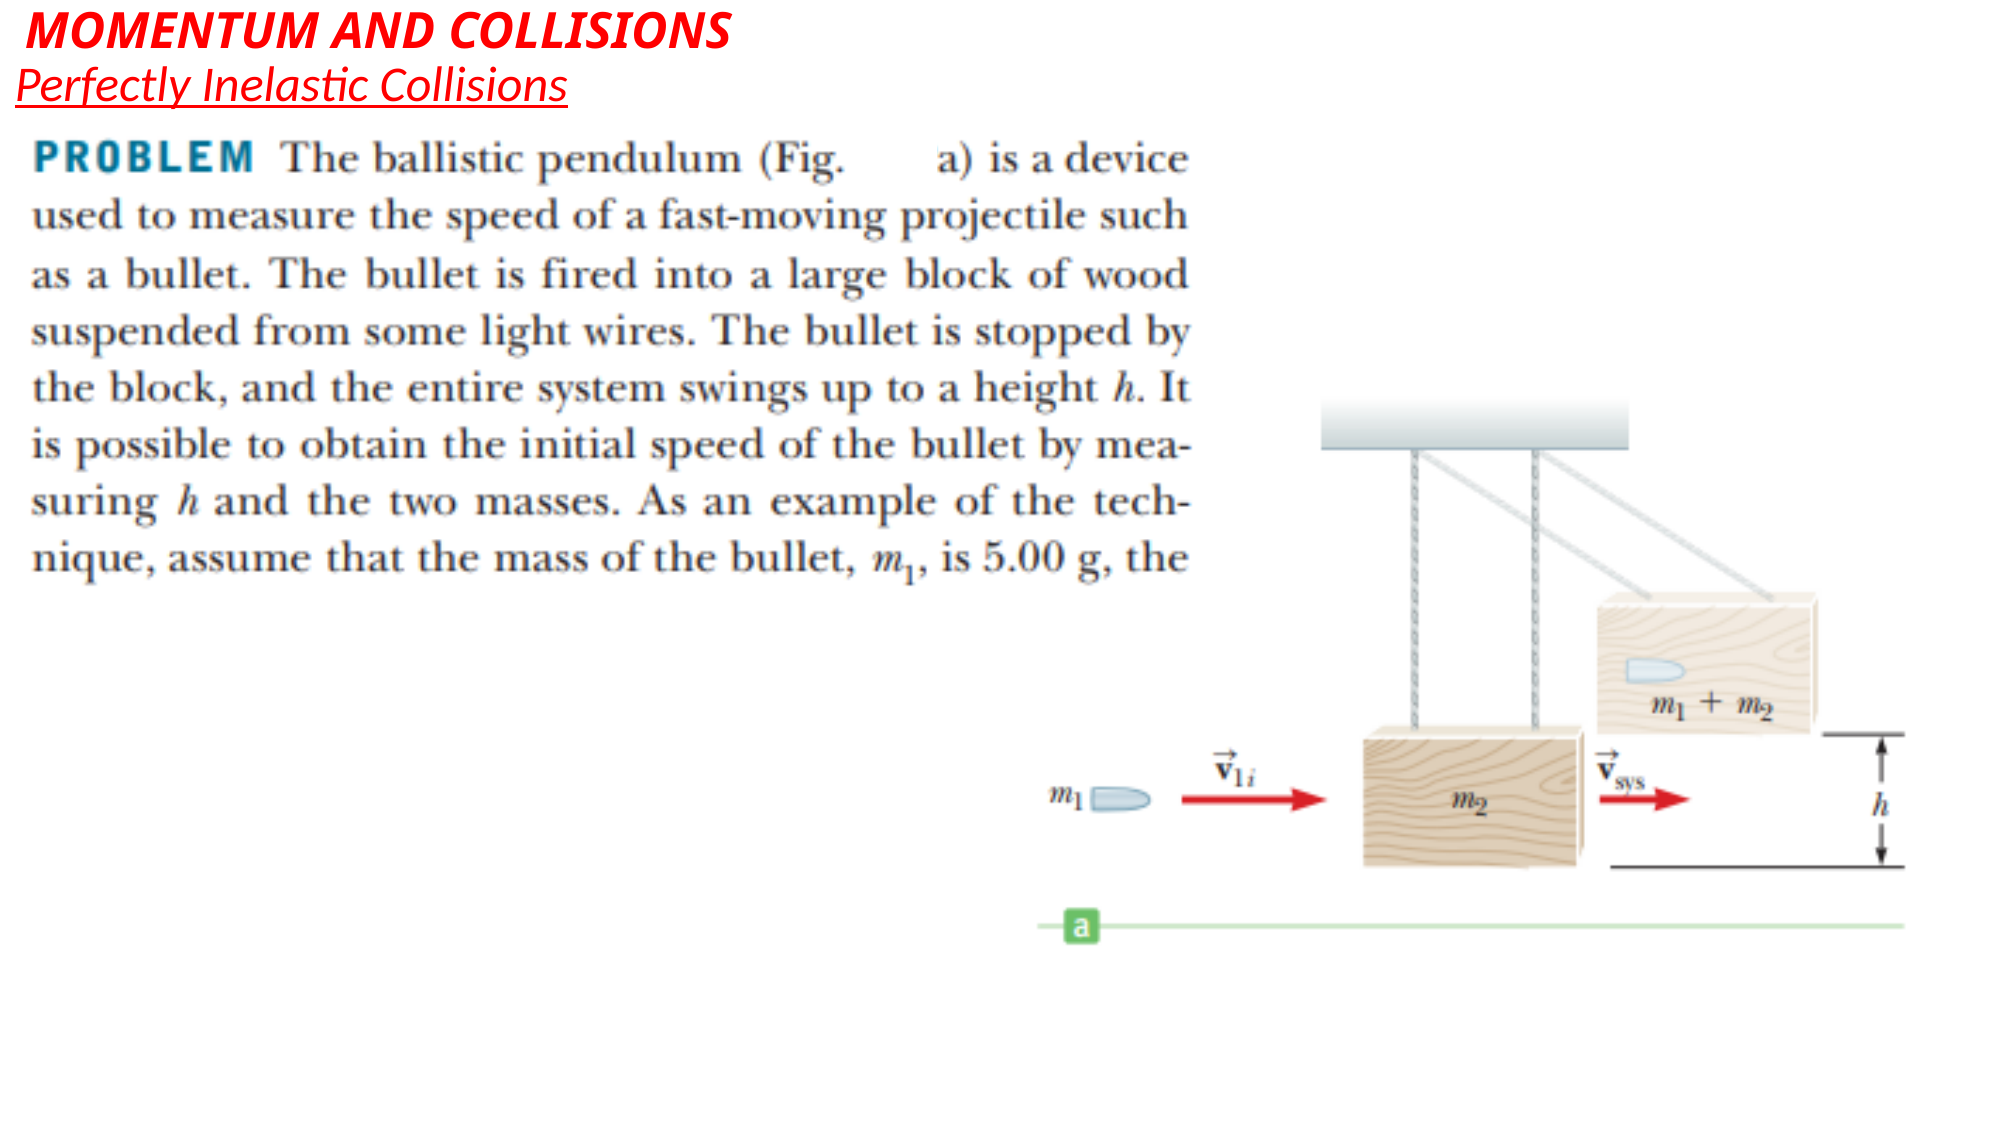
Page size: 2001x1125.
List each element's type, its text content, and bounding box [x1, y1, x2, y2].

text_box MOMENTUM AND COLLISIONS [10, 7, 1735, 58]
picture [10, 119, 1932, 948]
text_box Perfectly Inelastic Collisions [0, 44, 1932, 119]
